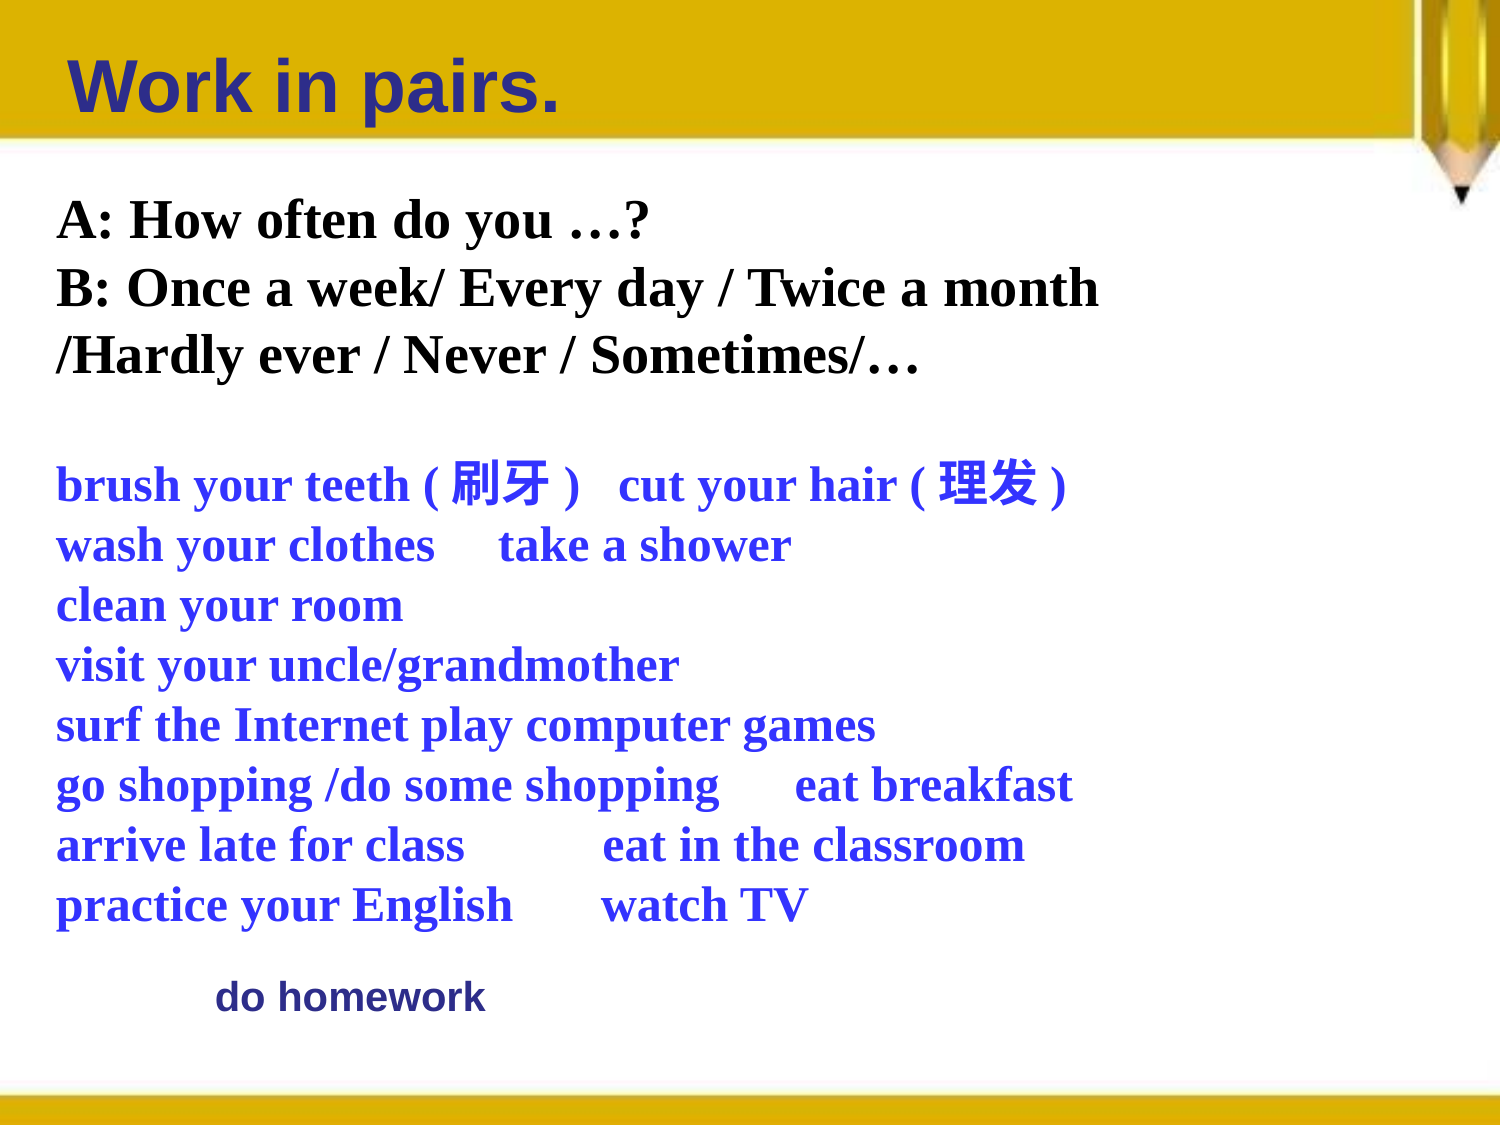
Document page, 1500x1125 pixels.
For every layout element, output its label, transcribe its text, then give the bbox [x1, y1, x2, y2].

text_box Work in pairs. [52, 29, 1375, 135]
title [87, 135, 1363, 174]
picture [0, 0, 1500, 1125]
text_box brush your teeth (刷牙) cut your hair (理发) wash your clothes take a shower clean your room visit your uncle/grandmother surf the Internet play computer games go shopping /do some shopping eat breakfast arrive late for class eat in the classroom practice your English watch TV [41, 444, 1459, 939]
text_box do homework [200, 962, 501, 1028]
text_box A: How often do you …? B: Once a week/ Every day / Twice a month /Hardly ever / Never / Sometimes/… [41, 174, 1436, 393]
